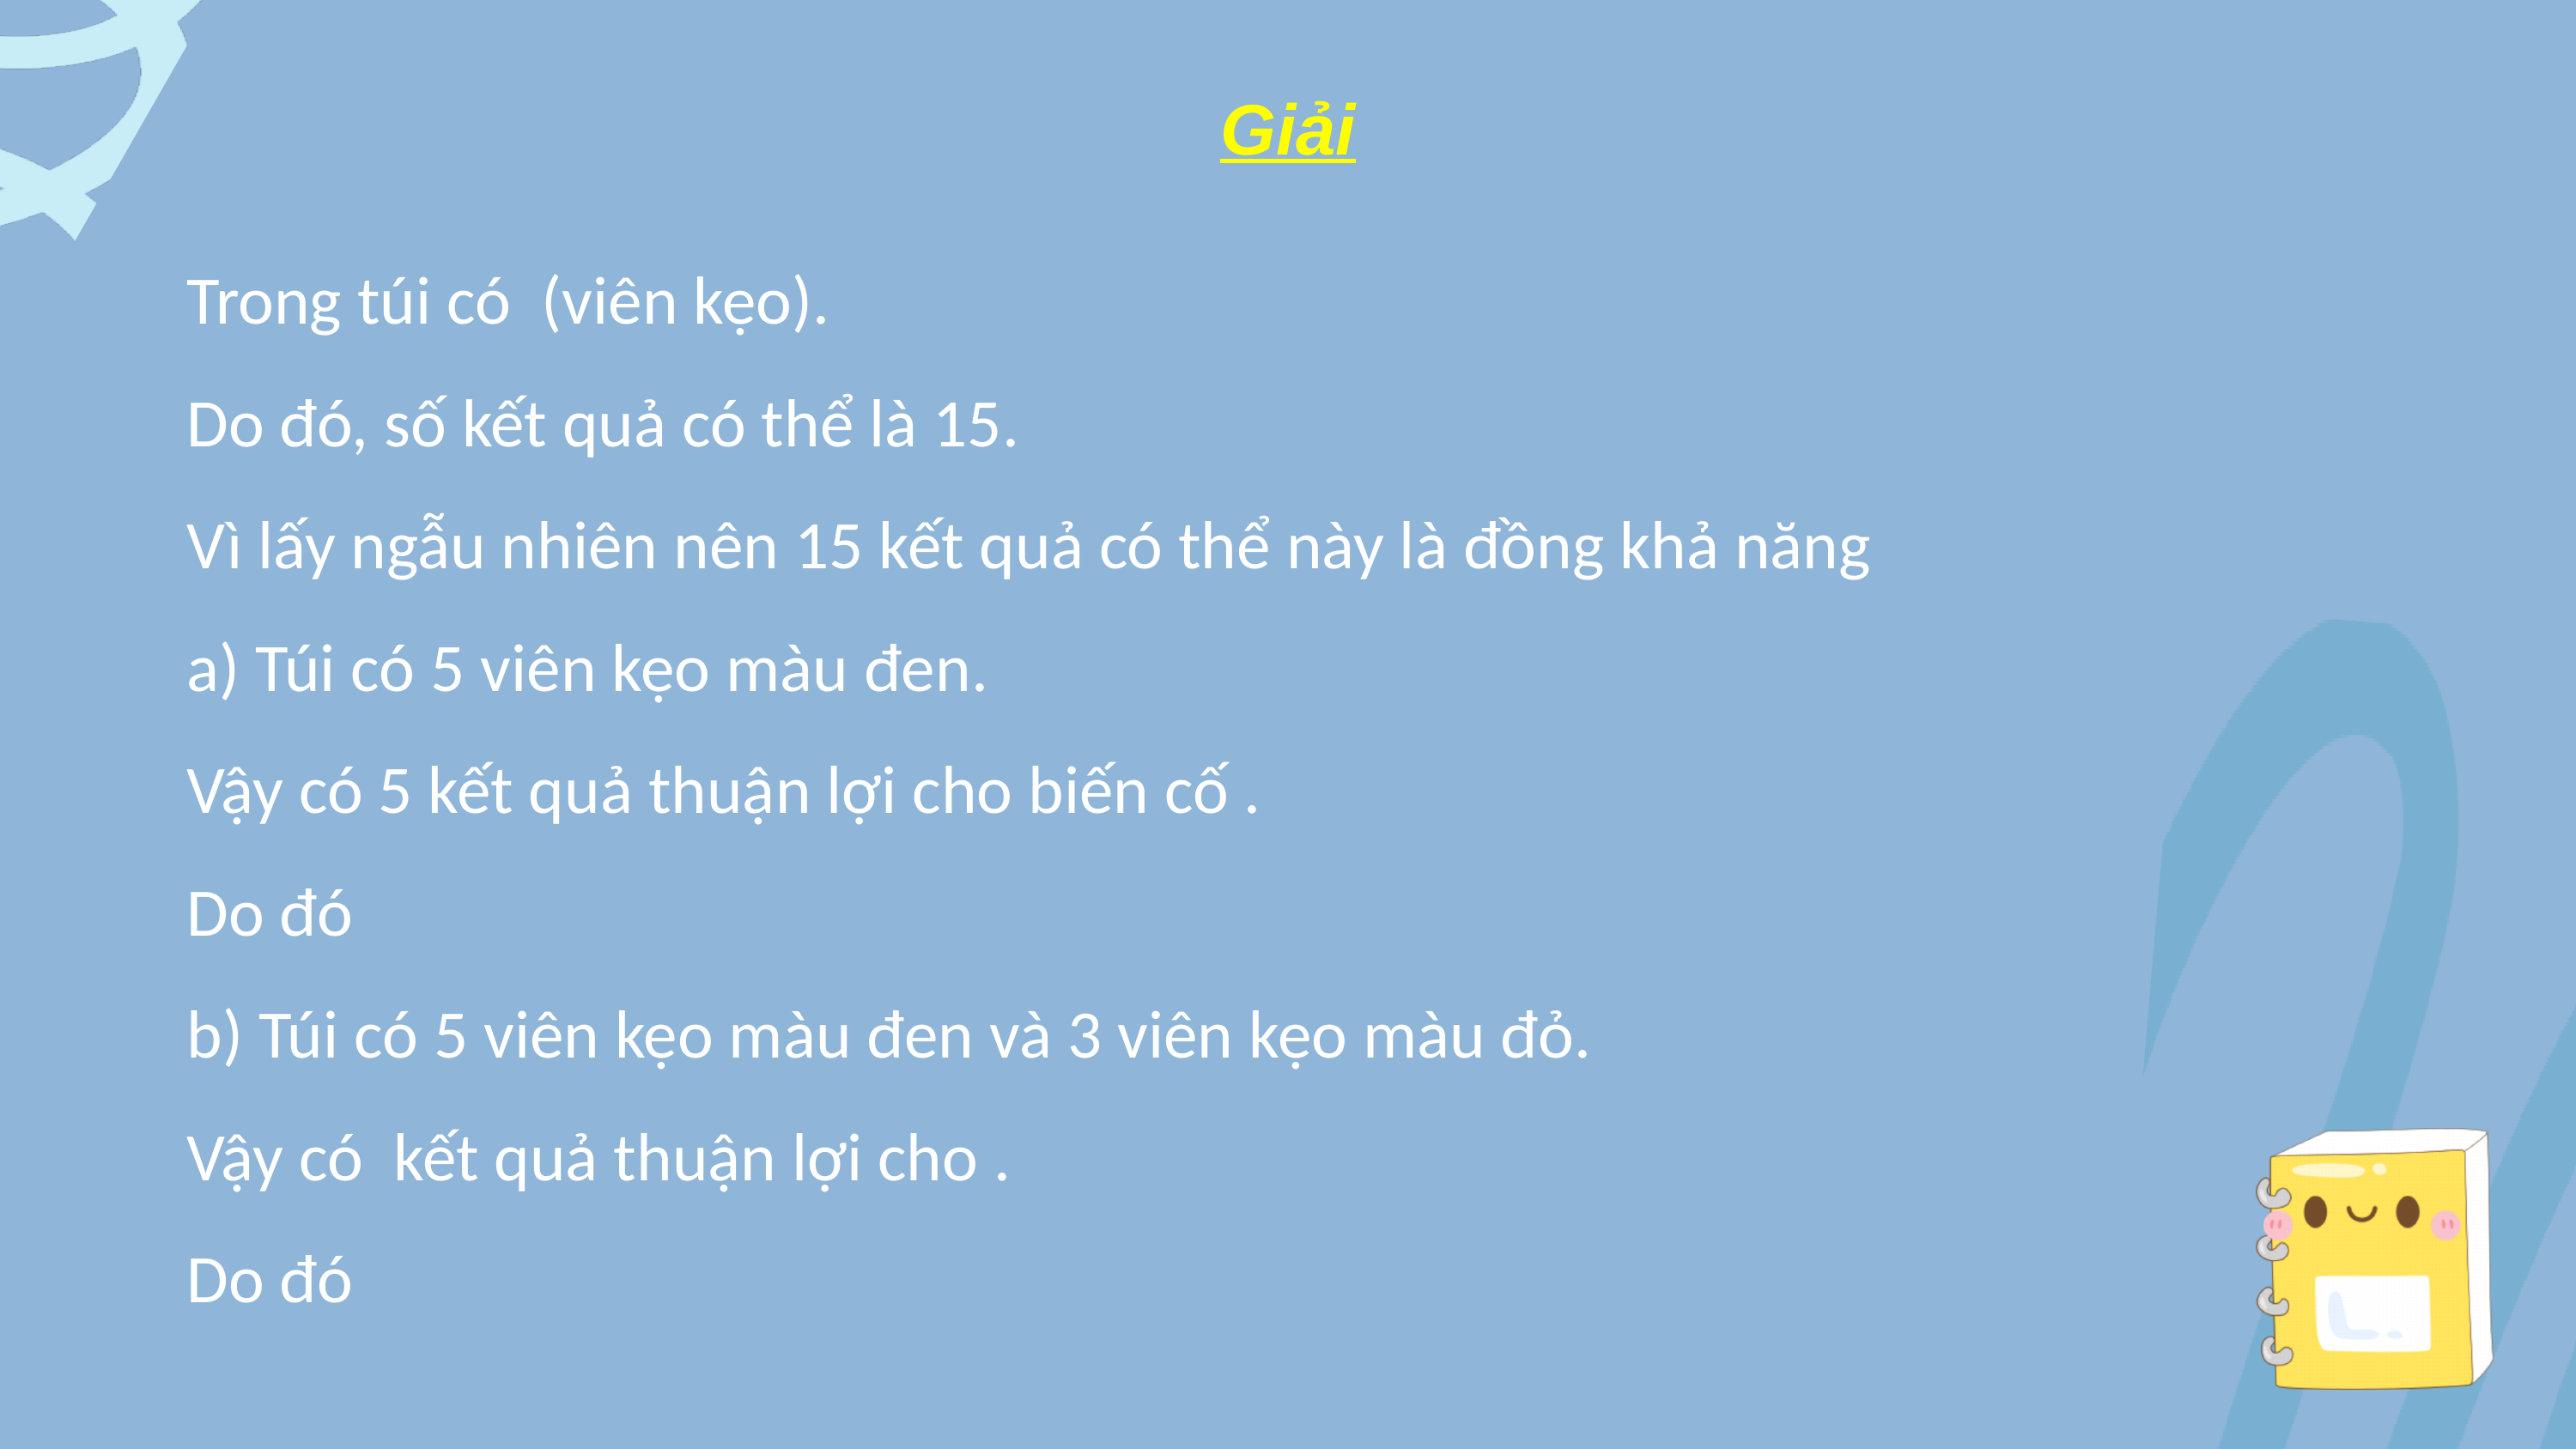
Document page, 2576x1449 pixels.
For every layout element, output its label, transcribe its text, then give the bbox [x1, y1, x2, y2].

picture [2256, 1127, 2494, 1390]
text_box [2111, 606, 2576, 1449]
text_box [0, 0, 213, 373]
text_box Giải [1207, 77, 1369, 176]
